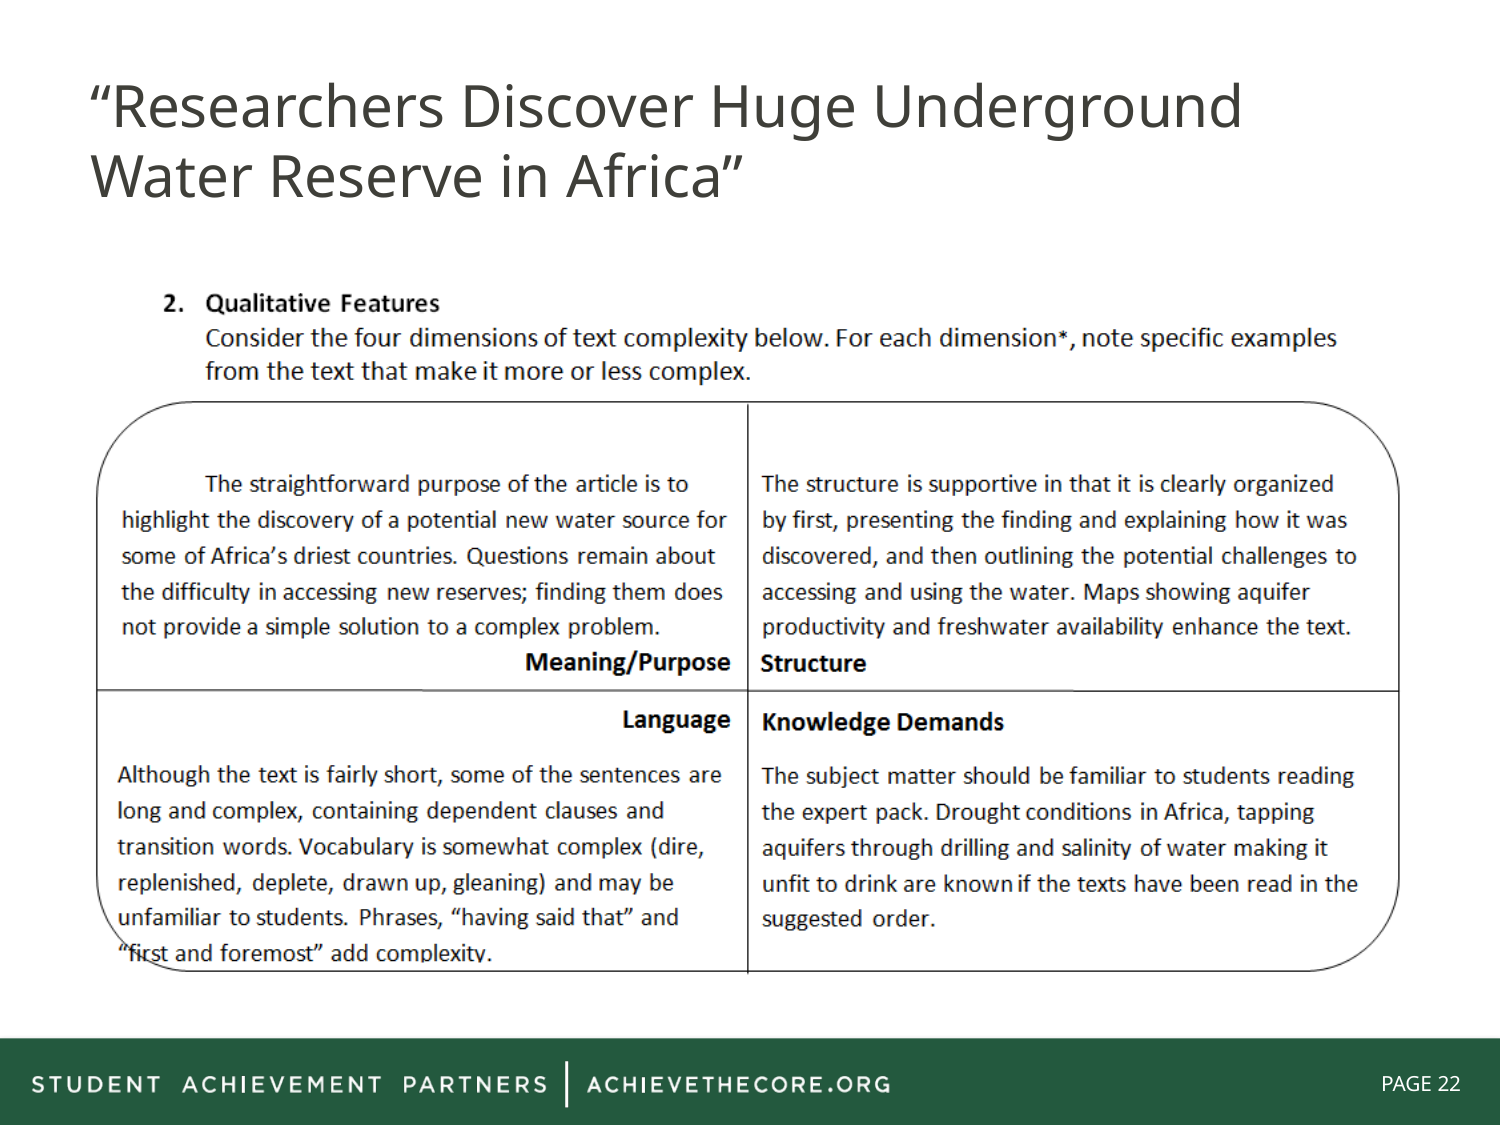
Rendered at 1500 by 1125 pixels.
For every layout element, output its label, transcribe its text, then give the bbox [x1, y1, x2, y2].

title “Researchers Discover Huge Underground Water Reserve in Africa” [75, 45, 1425, 233]
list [74, 283, 1426, 984]
